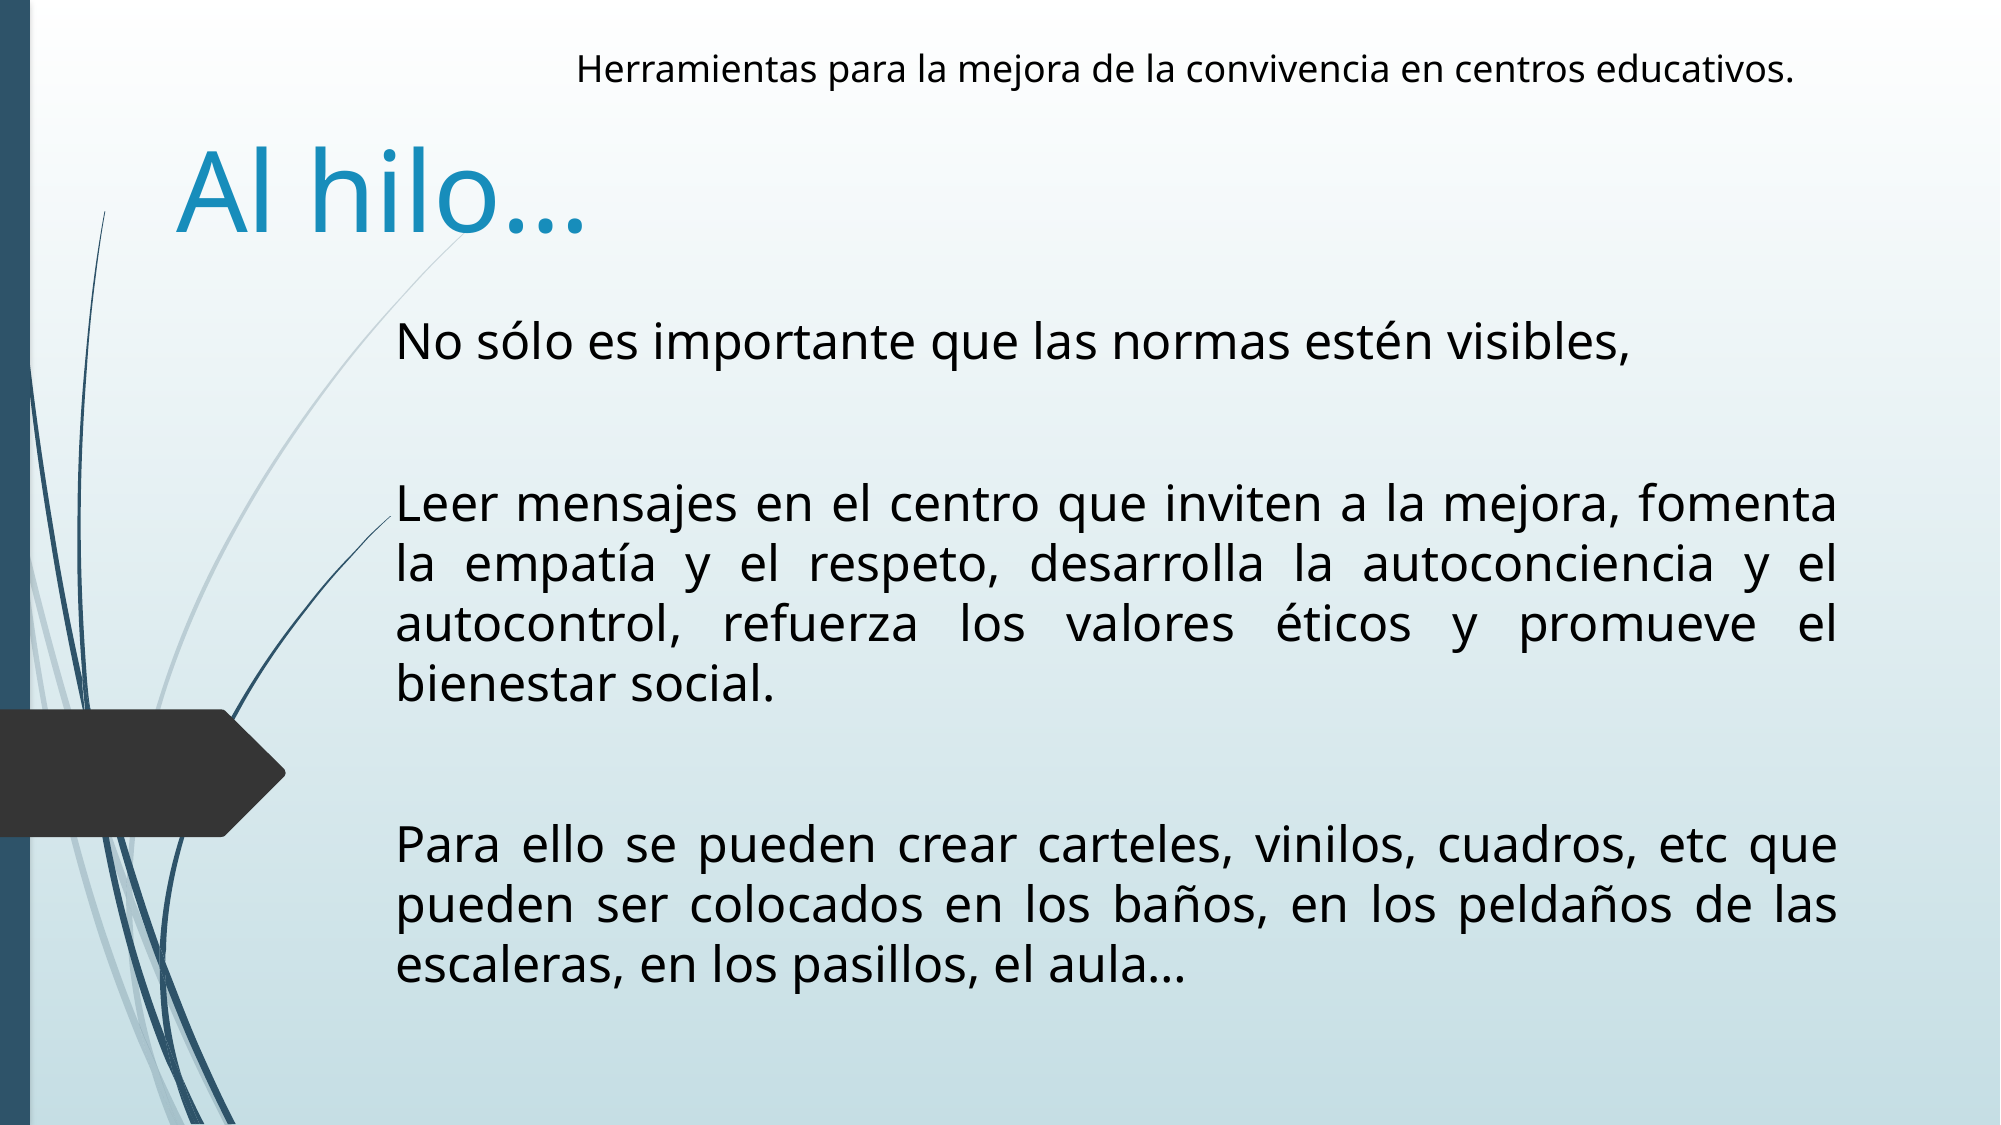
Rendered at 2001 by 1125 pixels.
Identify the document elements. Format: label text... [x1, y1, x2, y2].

text_box No sólo es importante que las normas estén visibles, Leer mensajes en el centro que inviten a la mejora, fomenta la empatía y el respeto, desarrolla la autoconciencia y el autocontrol, refuerza los valores éticos y promueve el bienestar social. Para ello se pueden crear carteles, vinilos, cuadros, etc que pueden ser colocados en los baños, en los peldaños de las escaleras, en los pasillos, el aula… [380, 301, 1855, 1048]
text_box Herramientas para la mejora de la convivencia en centros educativos. [561, 37, 1882, 98]
title Al hilo… [161, 77, 814, 263]
